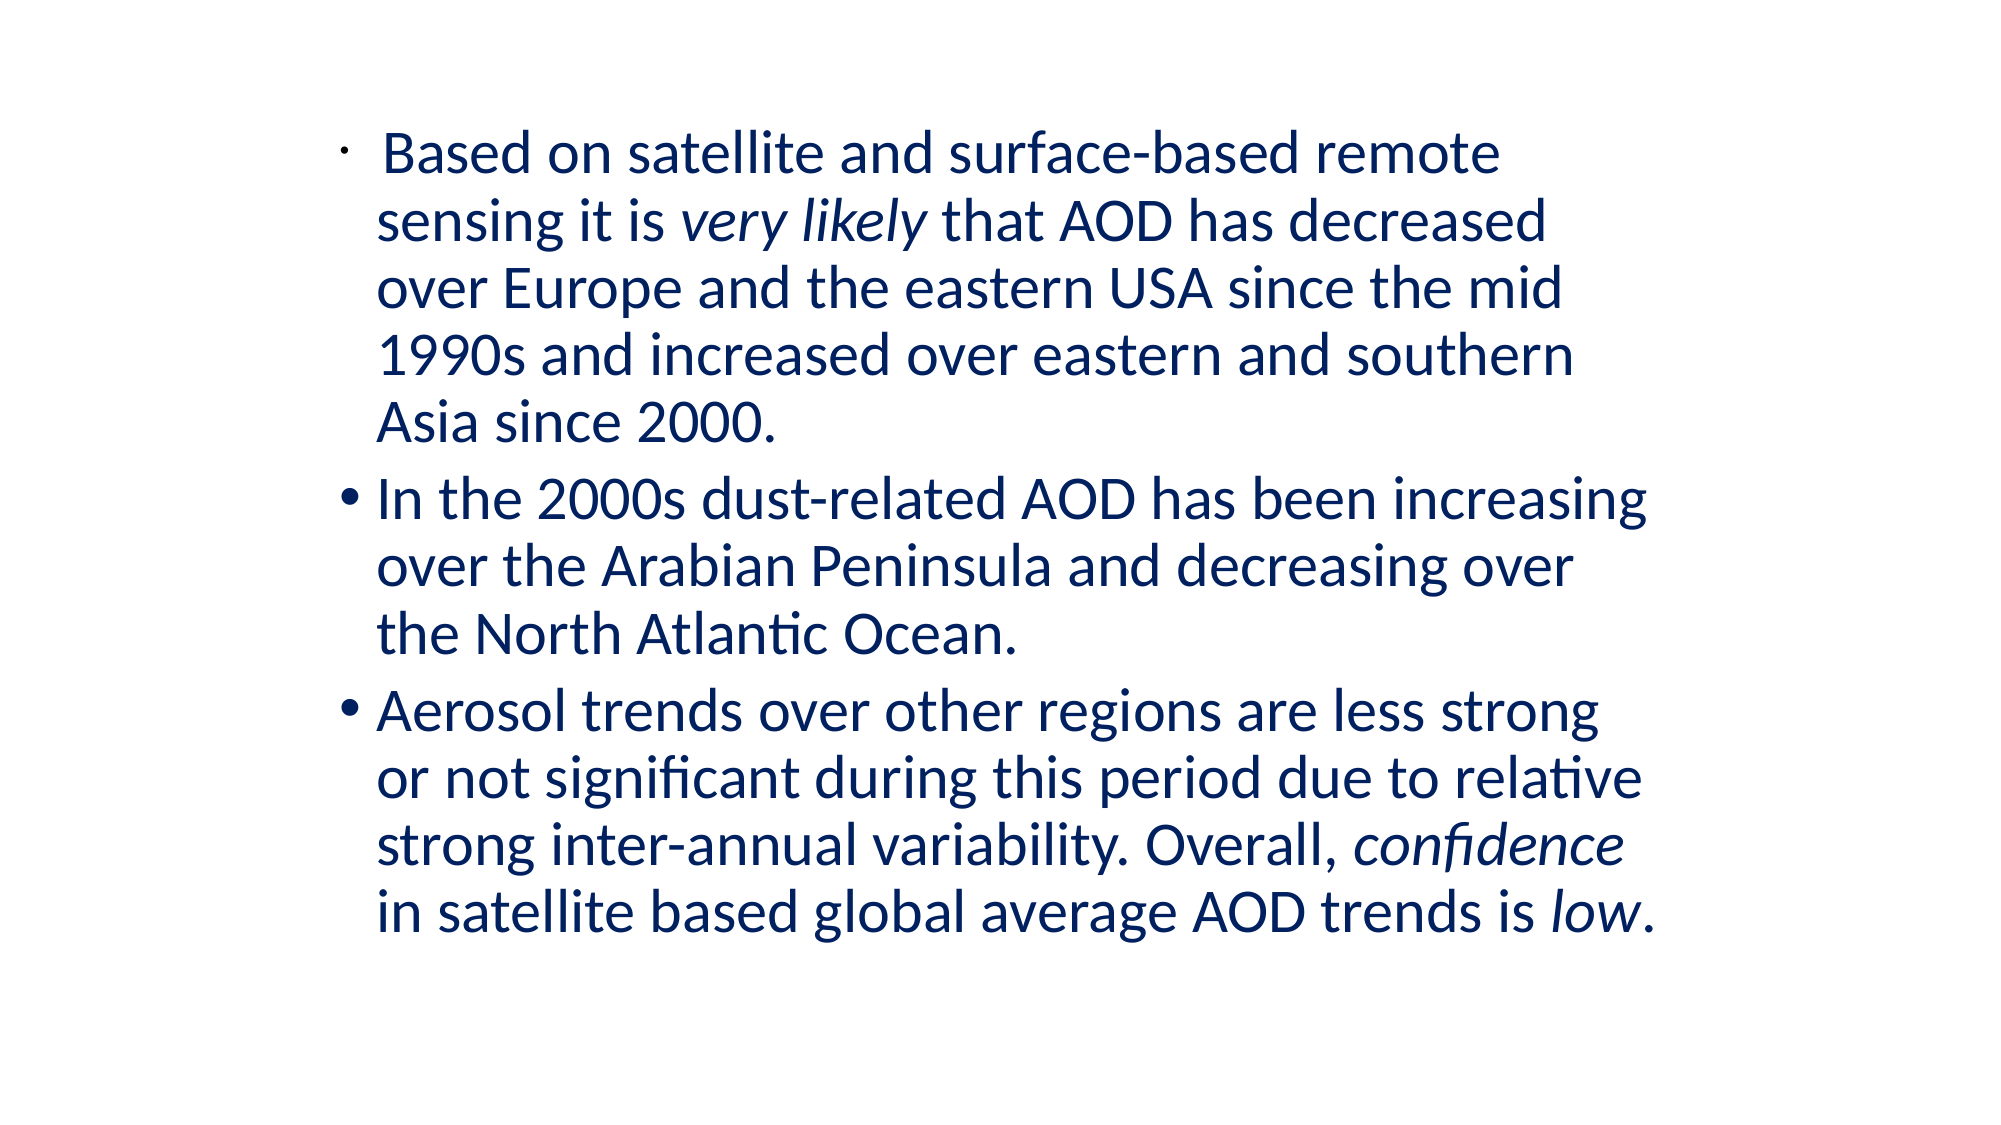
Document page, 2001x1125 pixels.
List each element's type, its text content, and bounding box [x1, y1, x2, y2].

list Based on satellite and surface-based remote sensing it is very likely that AOD has decreased over Europe and the eastern USA since the mid 1990s and increased over eastern and southern Asia since 2000. In the 2000s dust-related AOD has been increasing over the Arabian Peninsula and decreasing over the North Atlantic Ocean. Aerosol trends over other regions are less strong or not significant during this period due to relative strong inter-annual variability. Overall, confidence in satellite based global average AOD trends is low. [324, 112, 1675, 1025]
